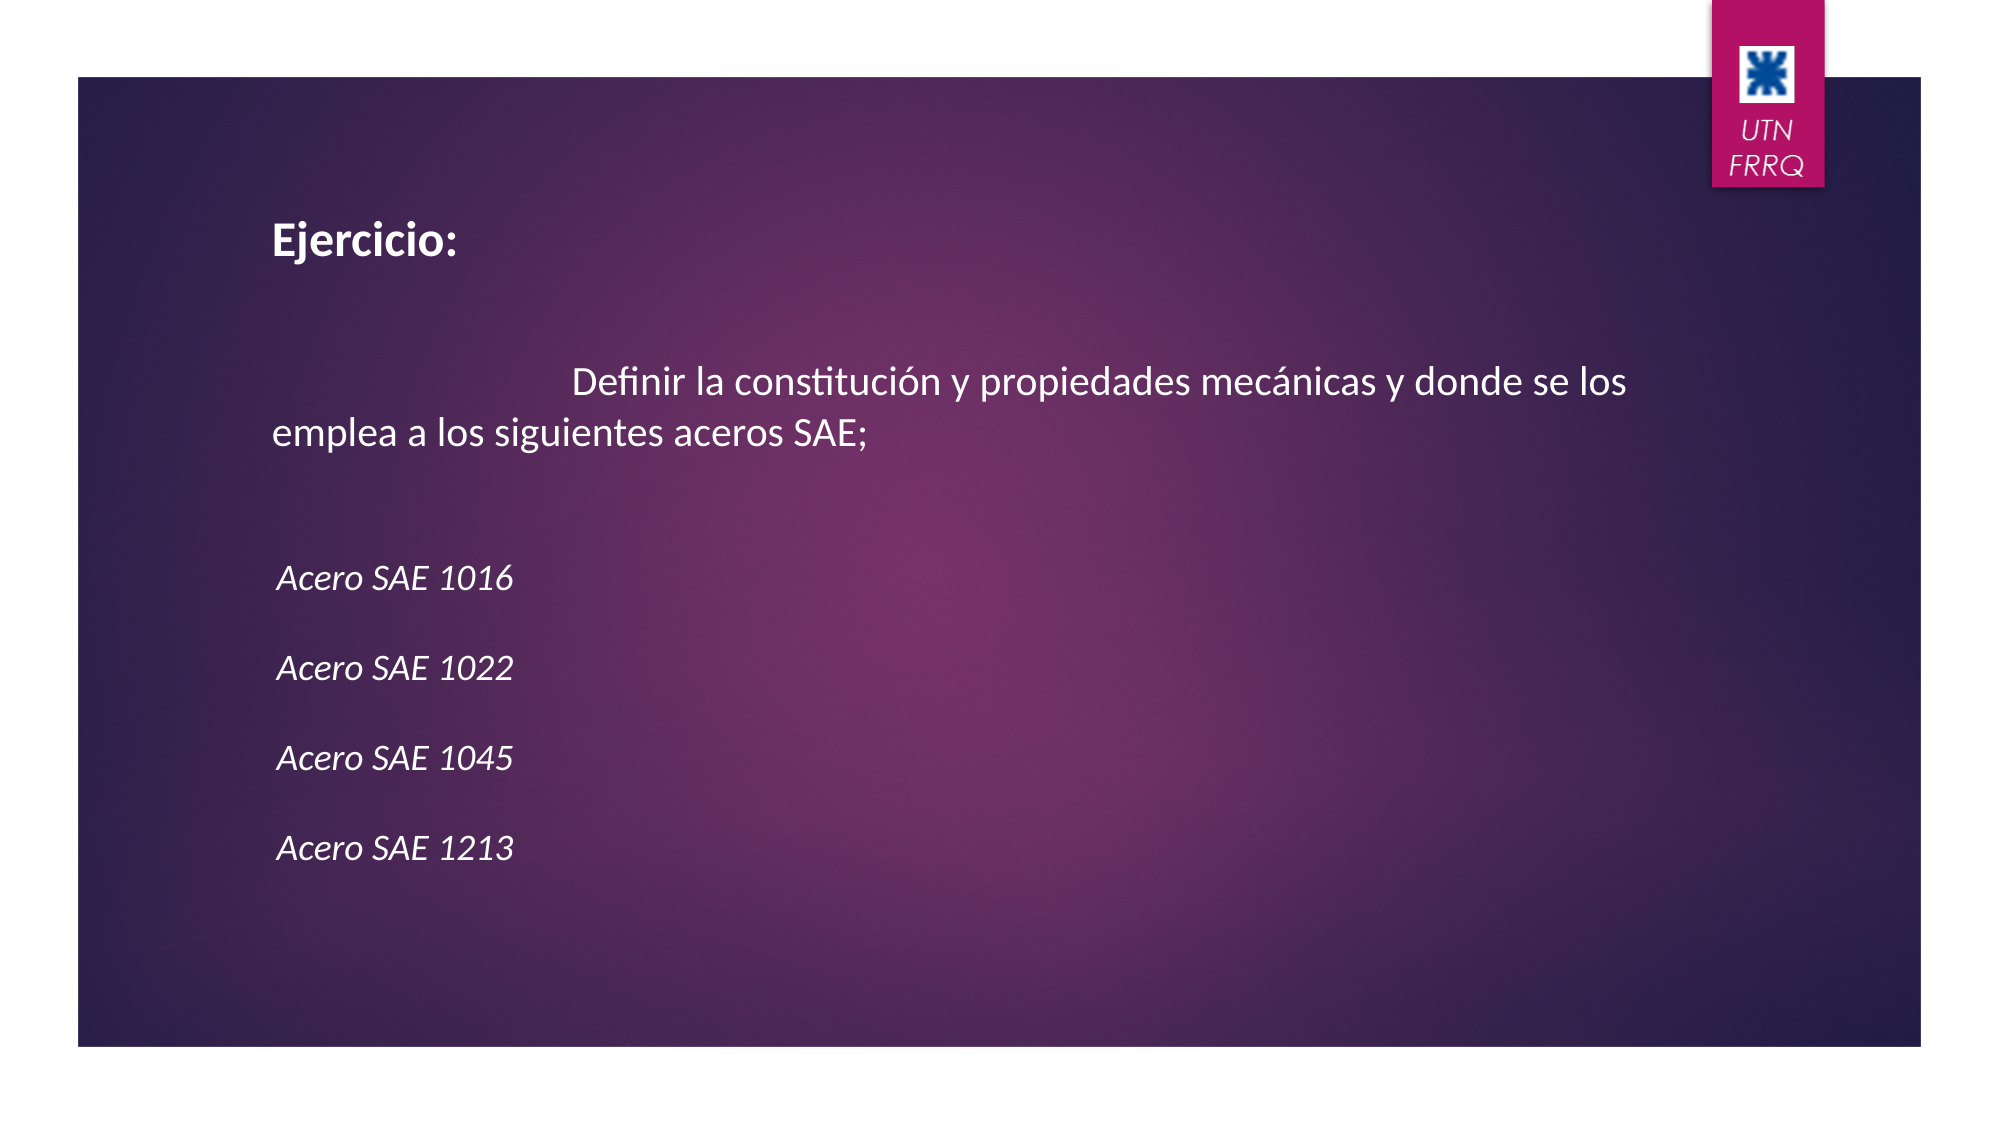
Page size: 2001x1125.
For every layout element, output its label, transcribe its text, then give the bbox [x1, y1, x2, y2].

subtitle Ejercicio: [256, 199, 1369, 337]
picture [1710, 46, 1824, 200]
text_box Definir la constitución y propiedades mecánicas y donde se los emplea a los siguientes aceros SAE; [256, 337, 1668, 476]
text_box Acero SAE 1016 Acero SAE 1022 Acero SAE 1045 Acero SAE 1213 [261, 545, 1063, 876]
